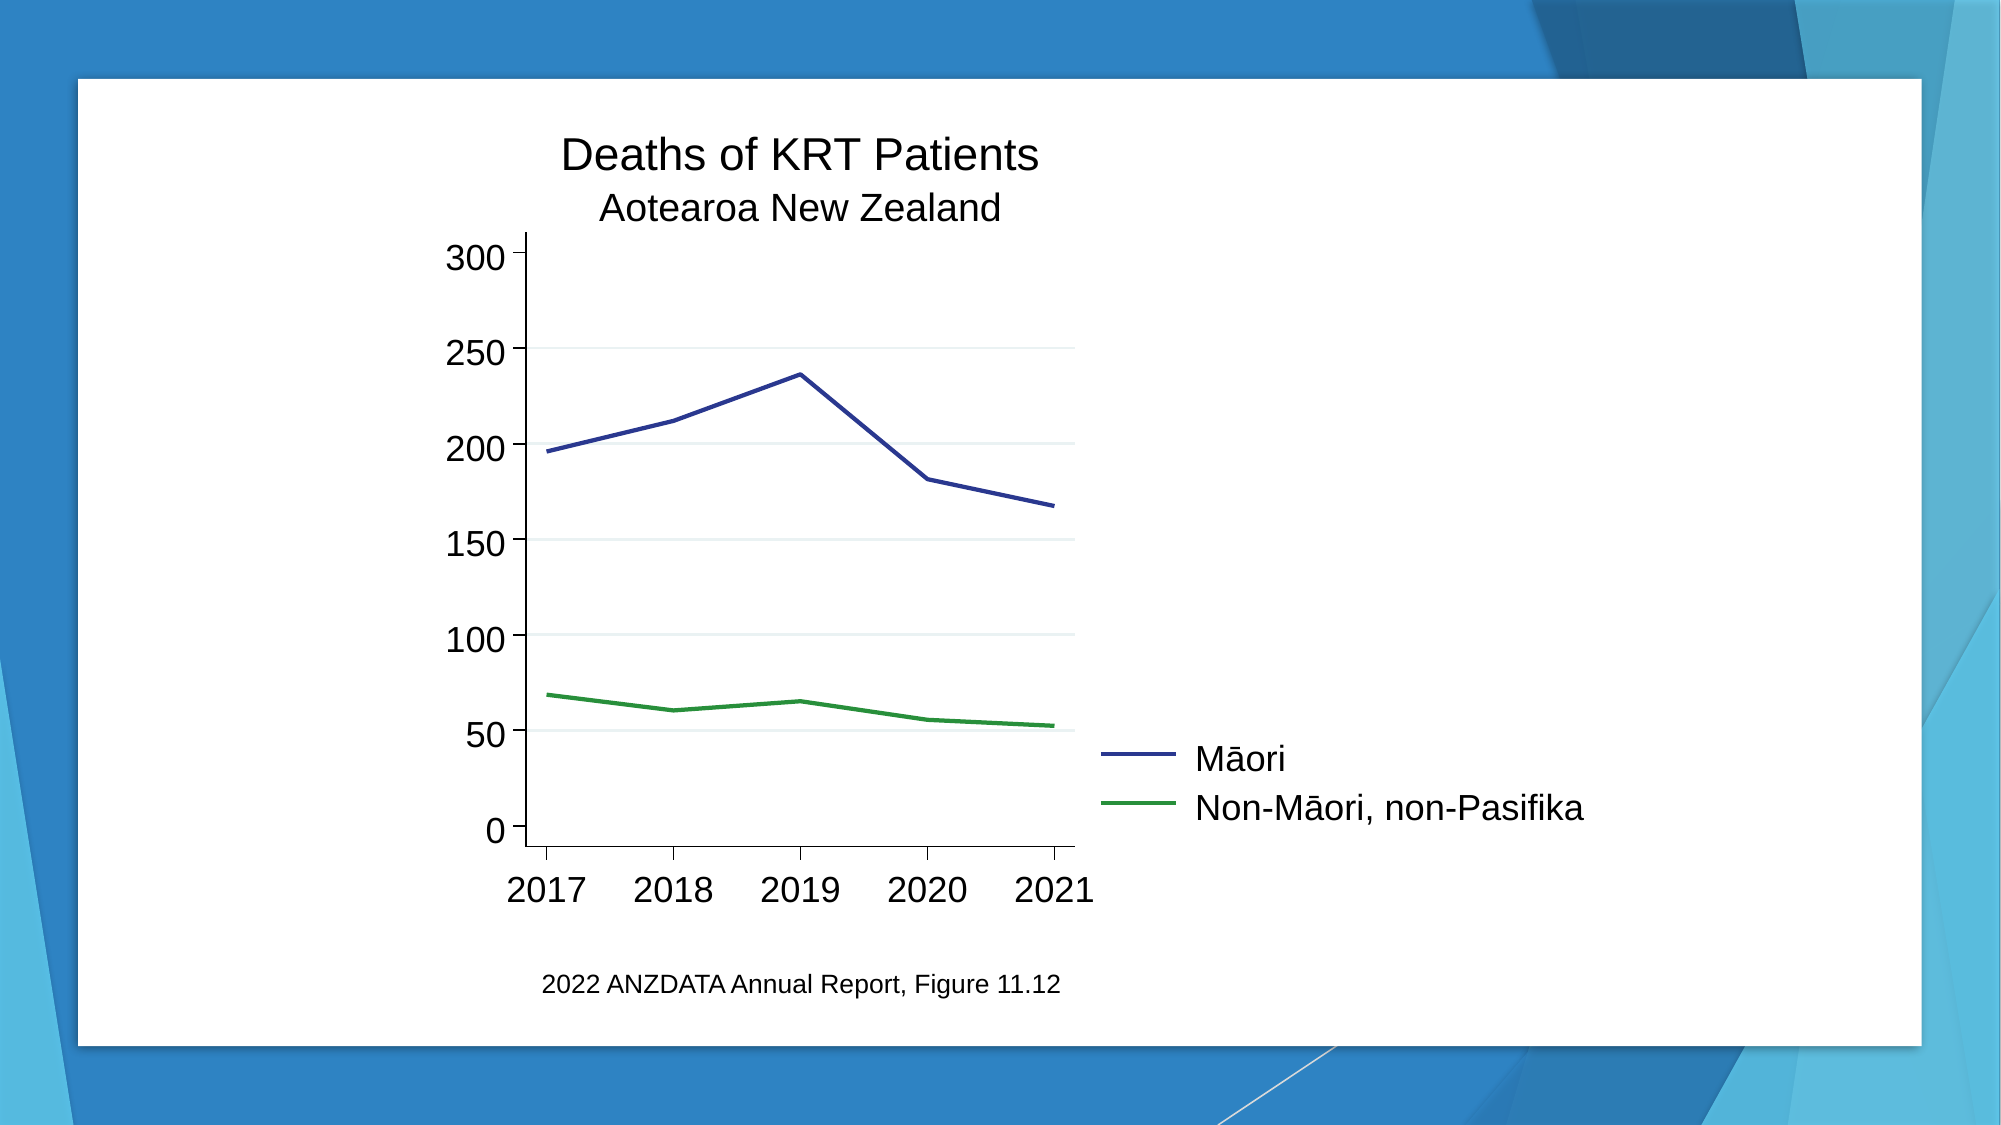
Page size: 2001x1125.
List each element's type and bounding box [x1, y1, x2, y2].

text_box [0, 0, 2000, 1125]
picture [350, 89, 1650, 1035]
